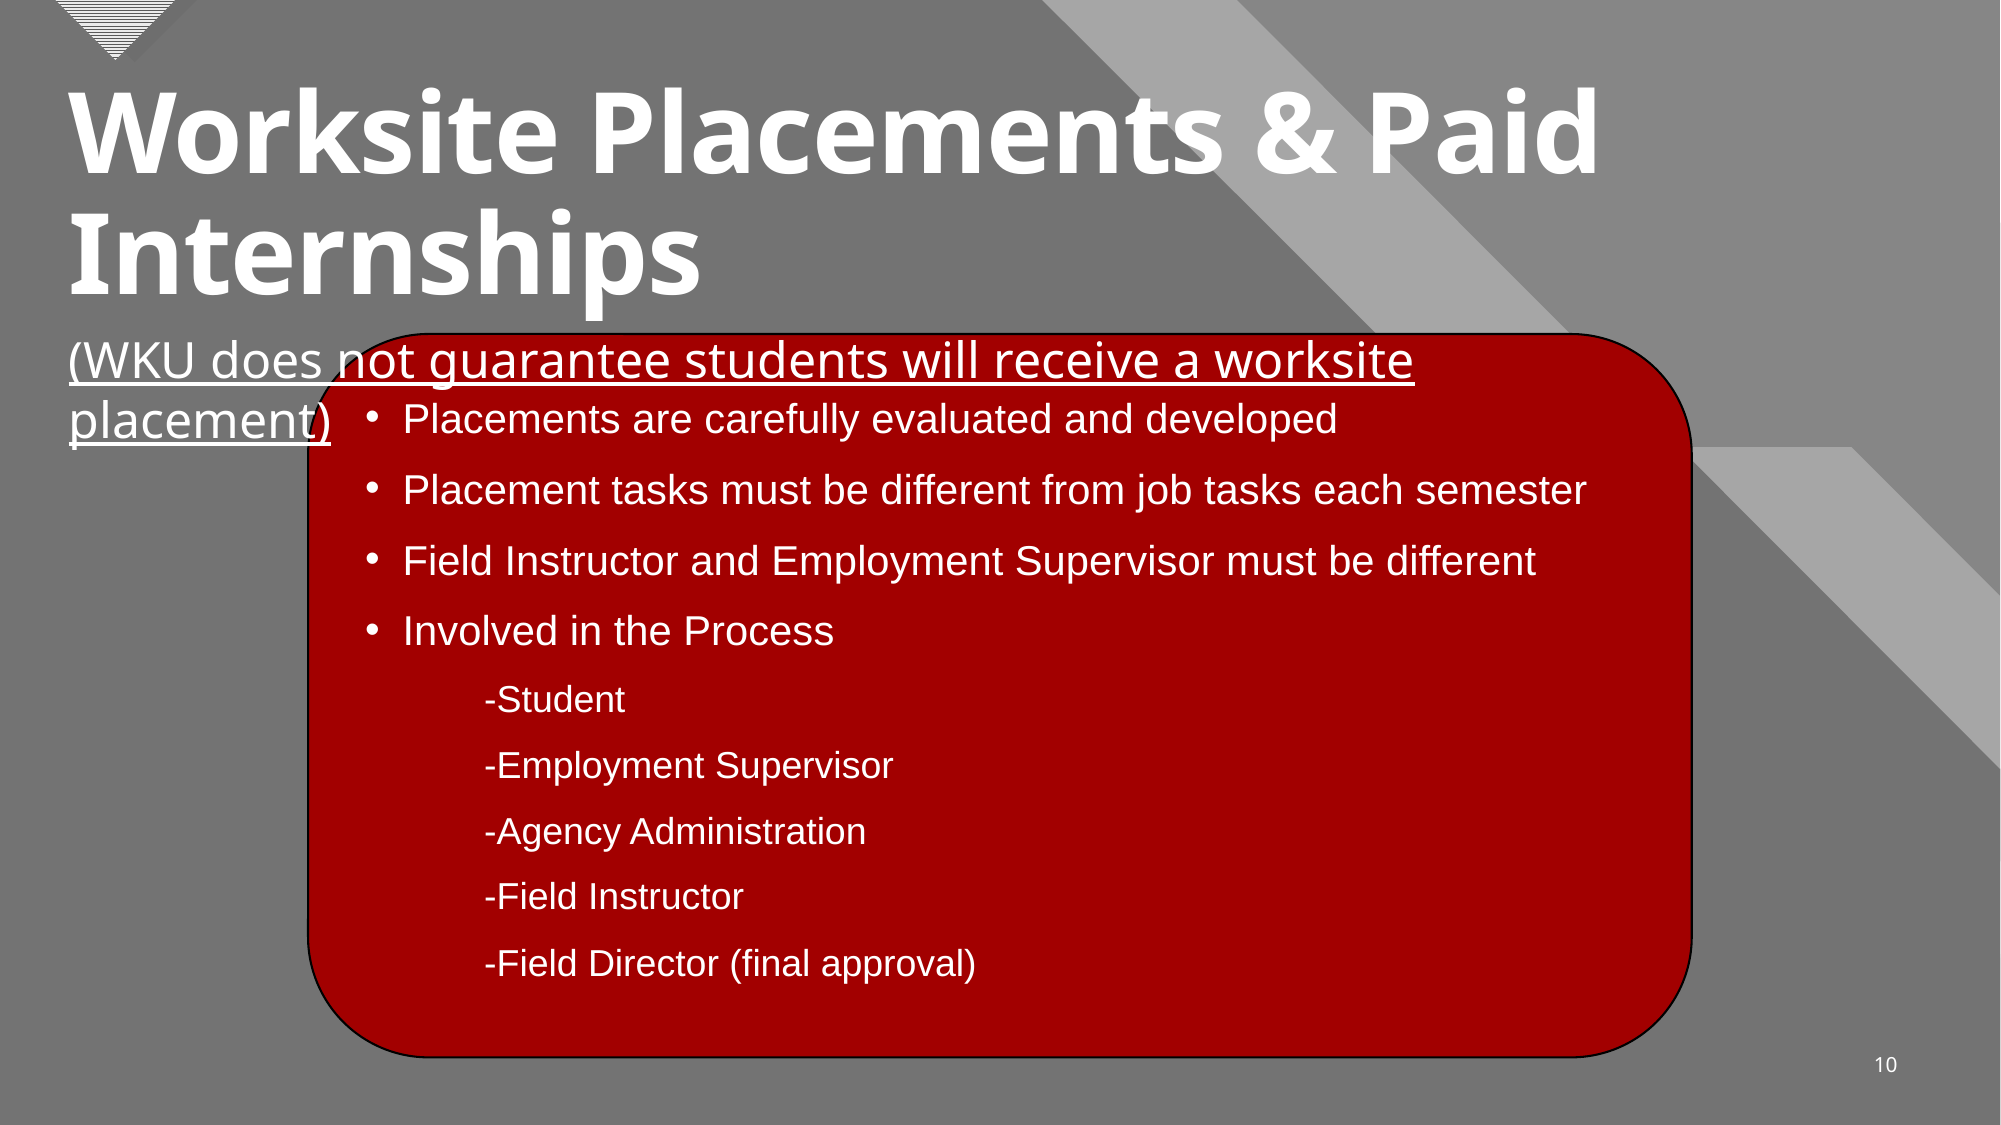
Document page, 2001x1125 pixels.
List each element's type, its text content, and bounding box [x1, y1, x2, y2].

list Placements are carefully evaluated and developed Placement tasks must be different from job tasks each semester Field Instructor and Employment Supervisor must be different Involved in the Process -Student -Employment Supervisor -Agency Administration -Field Instructor -Field Director (final approval) [350, 384, 1692, 1057]
text_box [306, 456, 350, 1030]
title Worksite Placements & Paid Internships [53, 68, 1799, 329]
text_box (WKU does not guarantee students will receive a worksite placement) [53, 321, 1660, 456]
text_box [1660, 371, 1671, 384]
slide_number 10 [1845, 1035, 1913, 1096]
